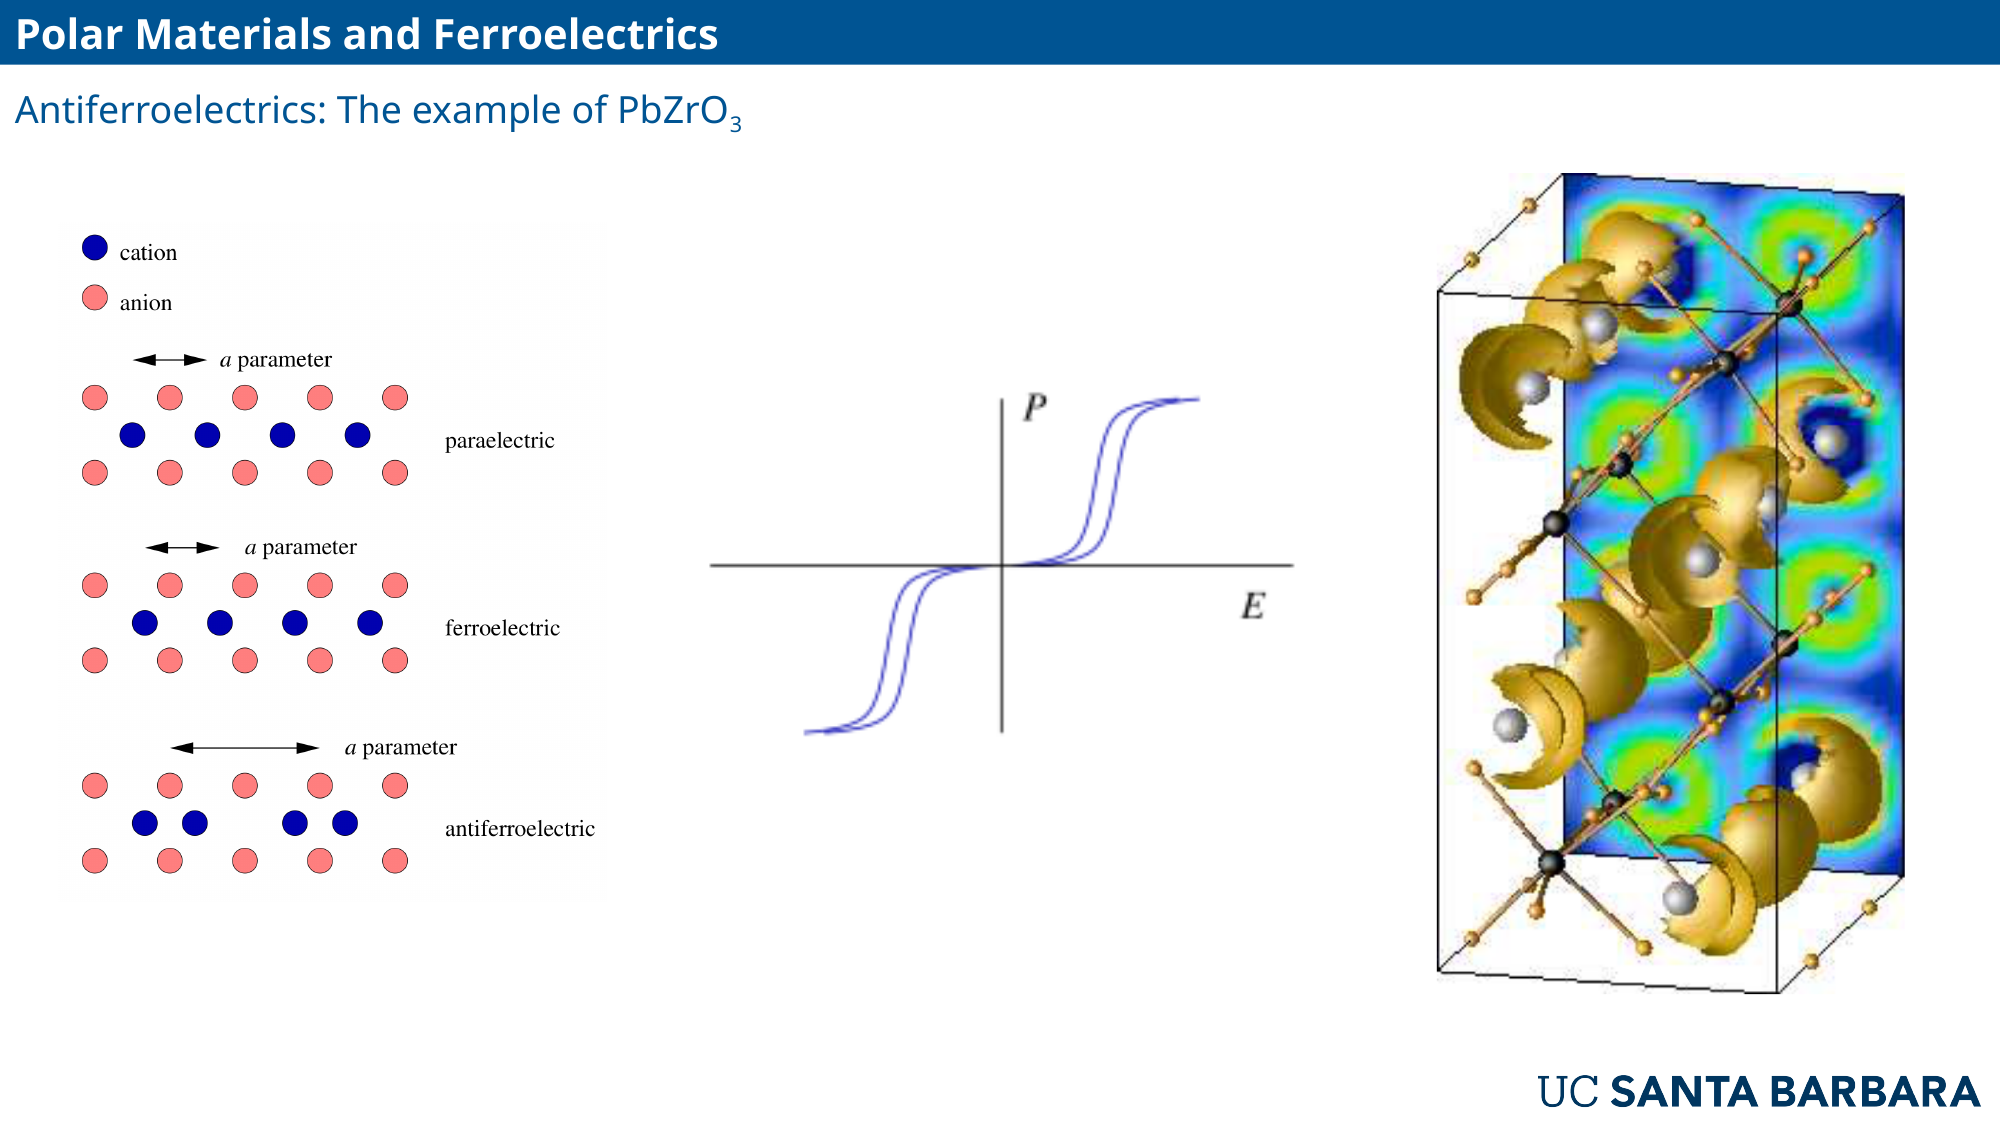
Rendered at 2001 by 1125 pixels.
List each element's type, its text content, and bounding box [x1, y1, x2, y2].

text_box Polar Materials and Ferroelectrics [0, 0, 2000, 65]
picture [1537, 1074, 1982, 1108]
picture [57, 222, 607, 903]
text_box Antiferroelectrics: The example of PbZrO3 [0, 78, 2000, 145]
picture [691, 348, 1309, 765]
picture [1415, 158, 1912, 1003]
